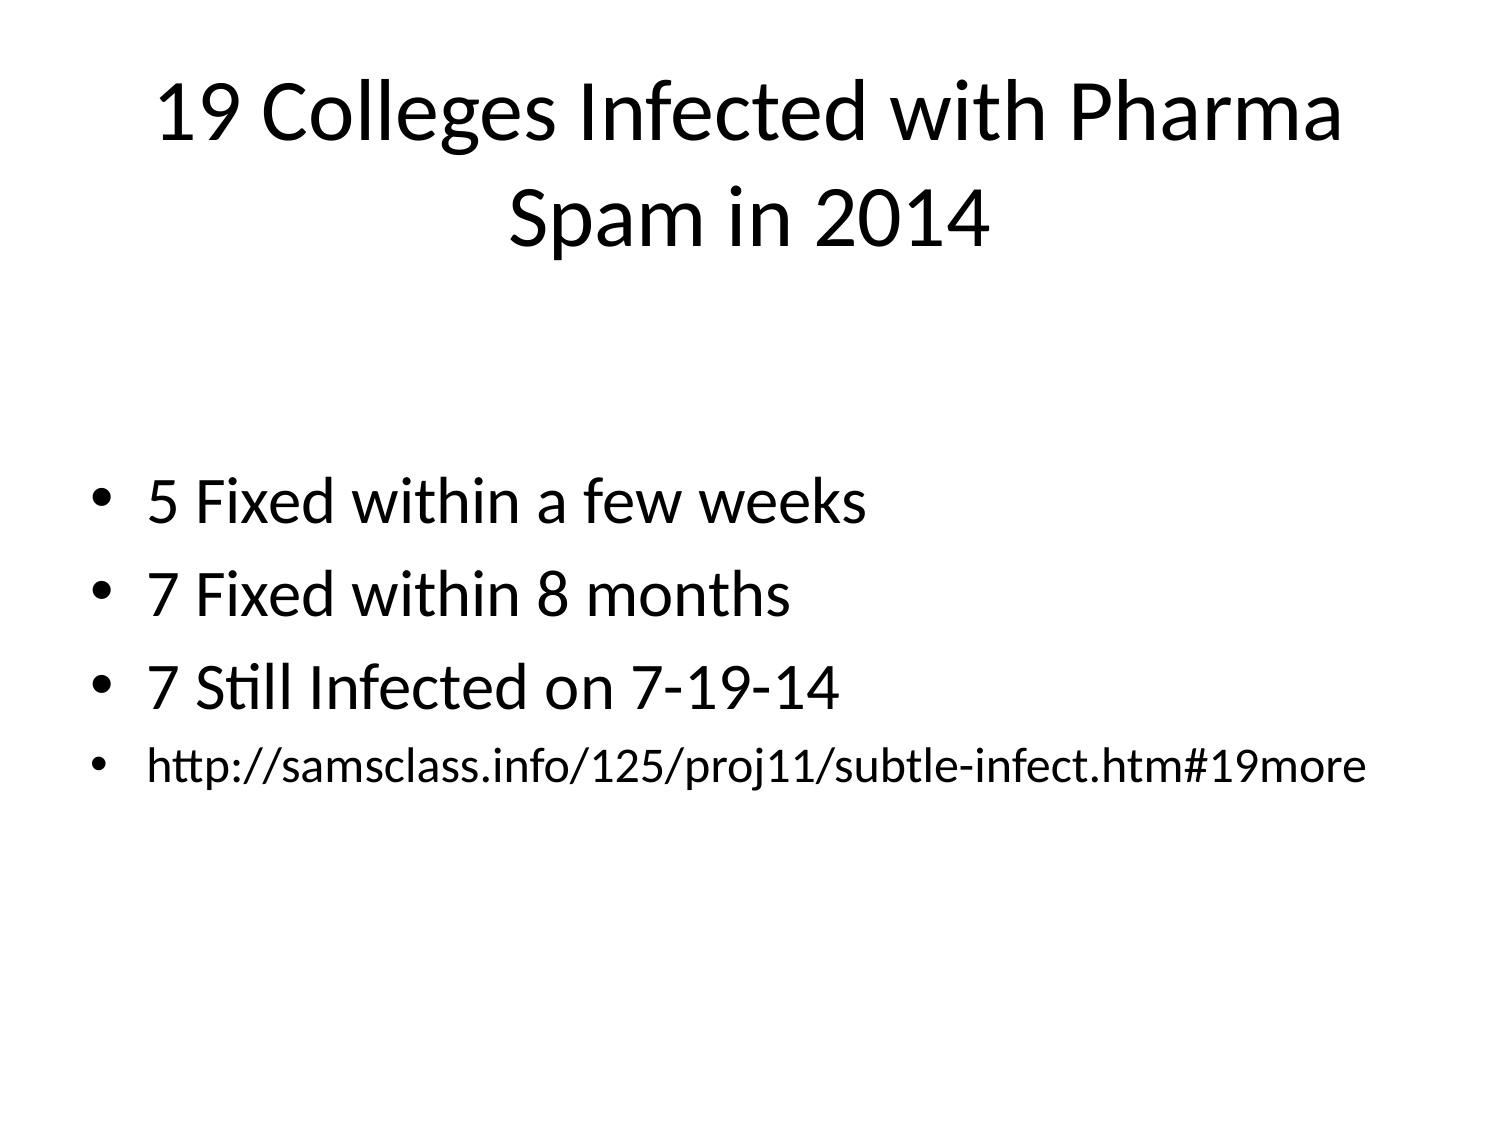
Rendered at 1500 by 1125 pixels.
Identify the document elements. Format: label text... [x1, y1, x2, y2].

list 5 Fixed within a few weeks 7 Fixed within 8 months 7 Still Infected on 7-19-14 http://samsclass.info/125/proj11/subtle-infect.htm#19more [75, 448, 1425, 1005]
title 19 Colleges Infected with Pharma Spam in 2014 [75, 45, 1425, 272]
